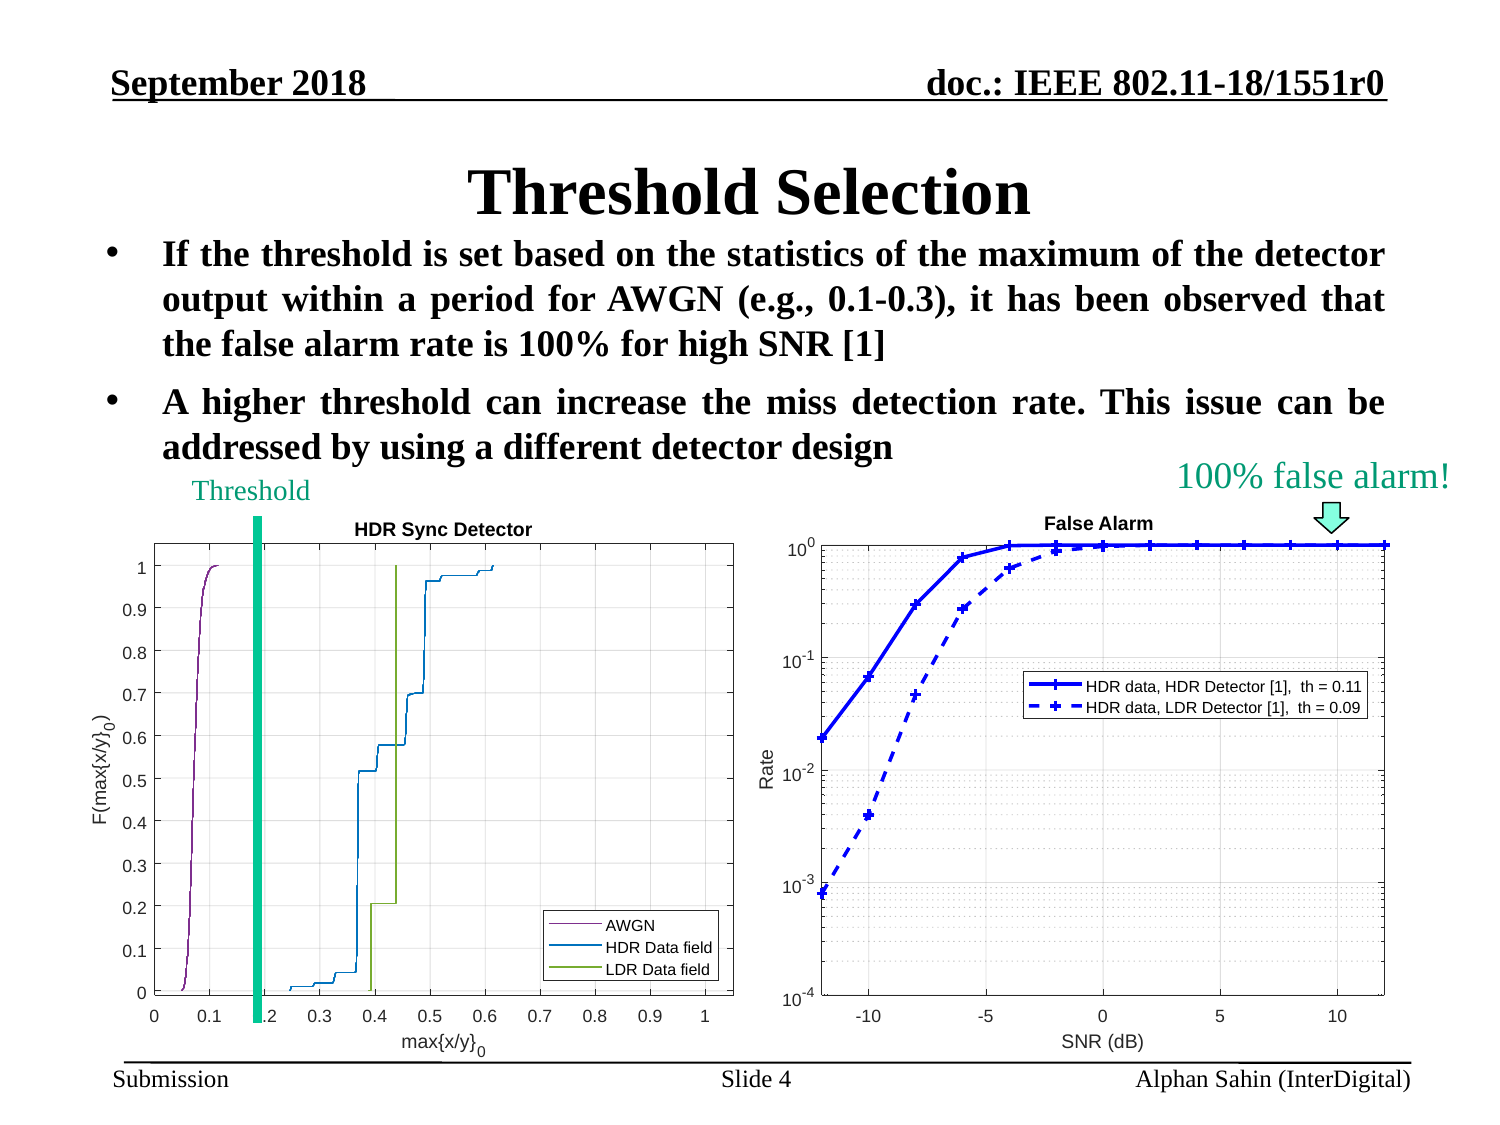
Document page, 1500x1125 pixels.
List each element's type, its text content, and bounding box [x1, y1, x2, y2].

text_box Threshold [176, 463, 326, 499]
slide_number Slide 4 [712, 1065, 800, 1123]
list If the threshold is set based on the statistics of the maximum of the detector output within a period for AWGN (e.g., 0.1-0.3), it has been observed that the false alarm rate is 100% for high SNR [1] A higher threshold can increase the miss detection rate. This issue can be addressed by using a different detector design [90, 221, 1402, 421]
picture [57, 495, 1469, 1058]
title Threshold Selection [112, 113, 1388, 221]
text_box 100% false alarm! [1161, 443, 1467, 495]
